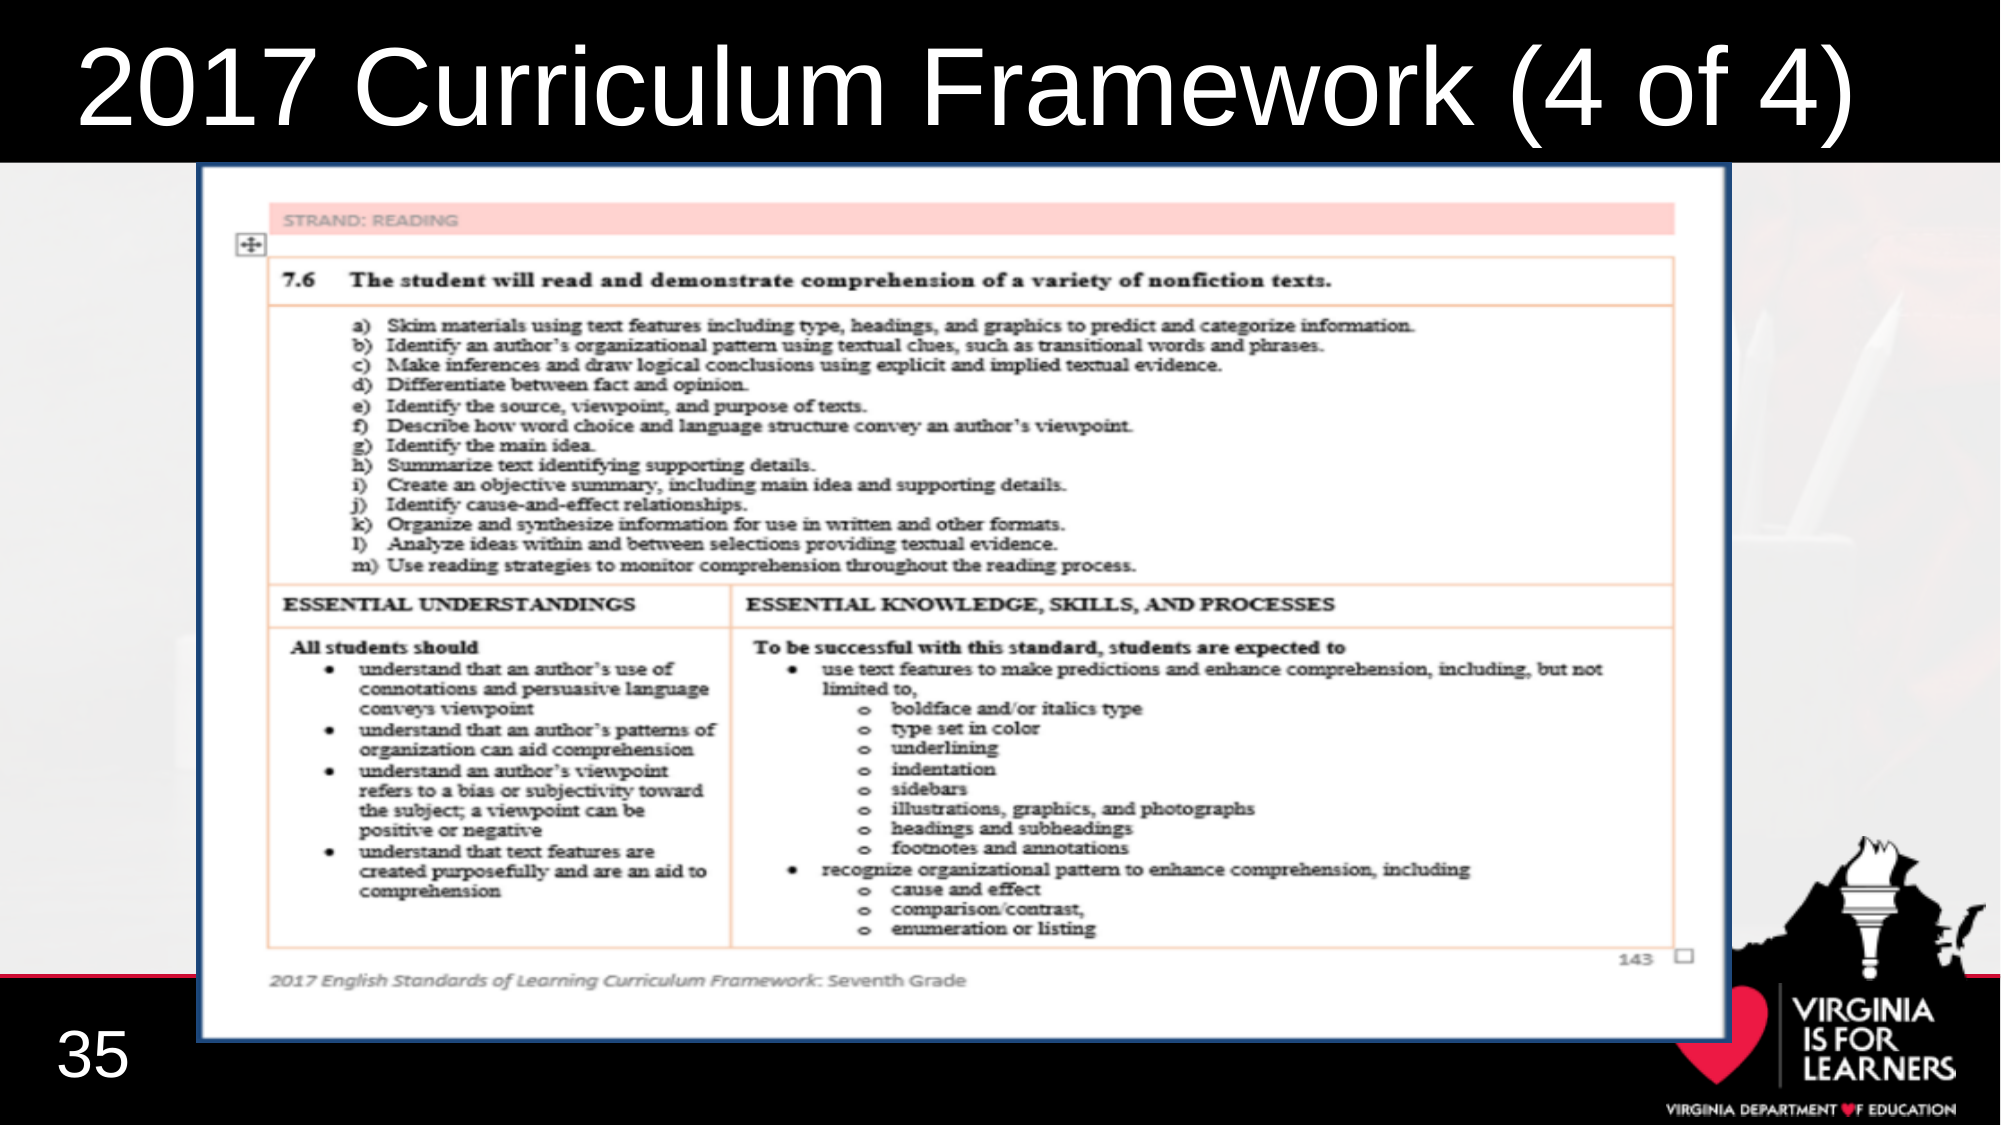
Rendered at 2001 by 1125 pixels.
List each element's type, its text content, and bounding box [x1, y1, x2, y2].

picture [196, 162, 1986, 1117]
title 2017 Curriculum Framework (4 of 4) [0, 0, 2000, 163]
